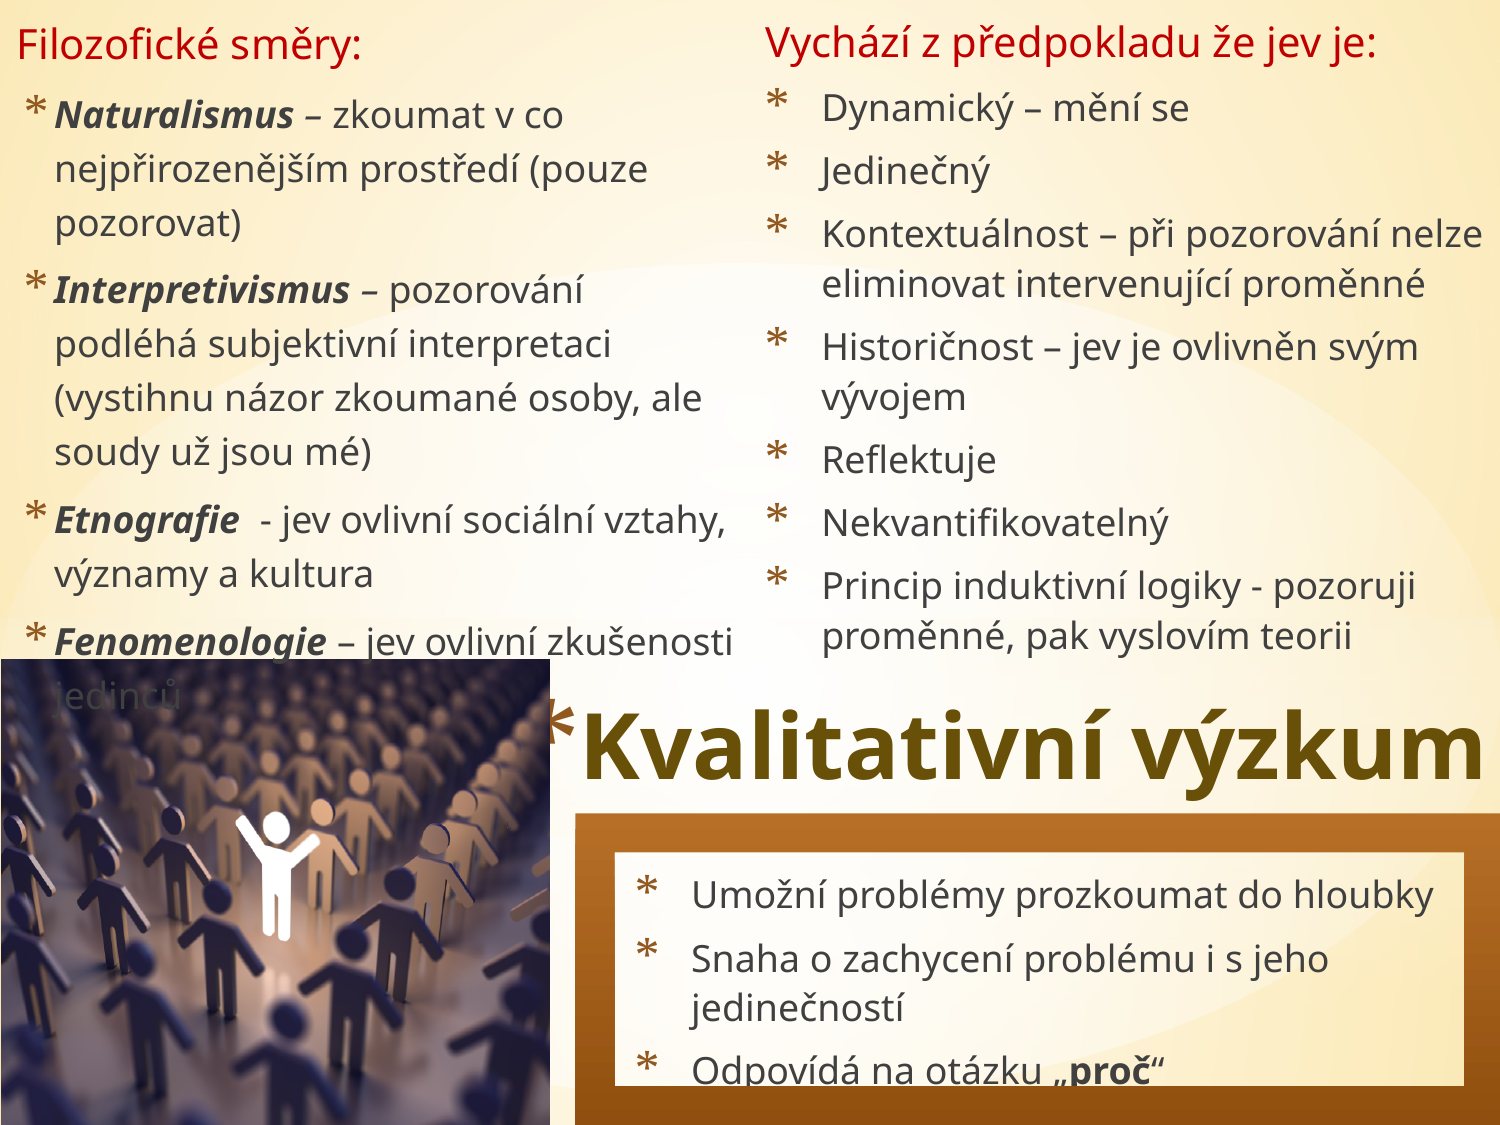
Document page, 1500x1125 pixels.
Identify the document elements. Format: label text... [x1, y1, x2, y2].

text_box Filozofické směry: Naturalismus – zkoumat v co nejpřirozenějším prostředí (pouze pozorovat) Interpretivismus – pozorování podléhá subjektivní interpretaci (vystihnu názor zkoumané osoby, ale soudy už jsou mé) Etnografie - jev ovlivní sociální vztahy, významy a kultura Fenomenologie – jev ovlivní zkušenosti jedinců [1, 0, 750, 660]
picture [1, 659, 550, 1125]
text_box [575, 813, 1500, 1125]
text_box Umožní problémy prozkoumat do hloubky Snaha o zachycení problému i s jeho jedinečností Odpovídá na otázku „proč“ [620, 859, 1459, 1083]
title Kvalitativní výzkum [554, 680, 1500, 806]
text_box Vychází z předpokladu že jev je: Dynamický – mění se Jedinečný Kontextuálnost – při pozorování nelze eliminovat intervenující proměnné Historičnost – jev je ovlivněn svým vývojem Reflektuje Nekvantifikovatelný Princip induktivní logiky - pozoruji proměnné, pak vyslovím teorii [749, 3, 1500, 660]
